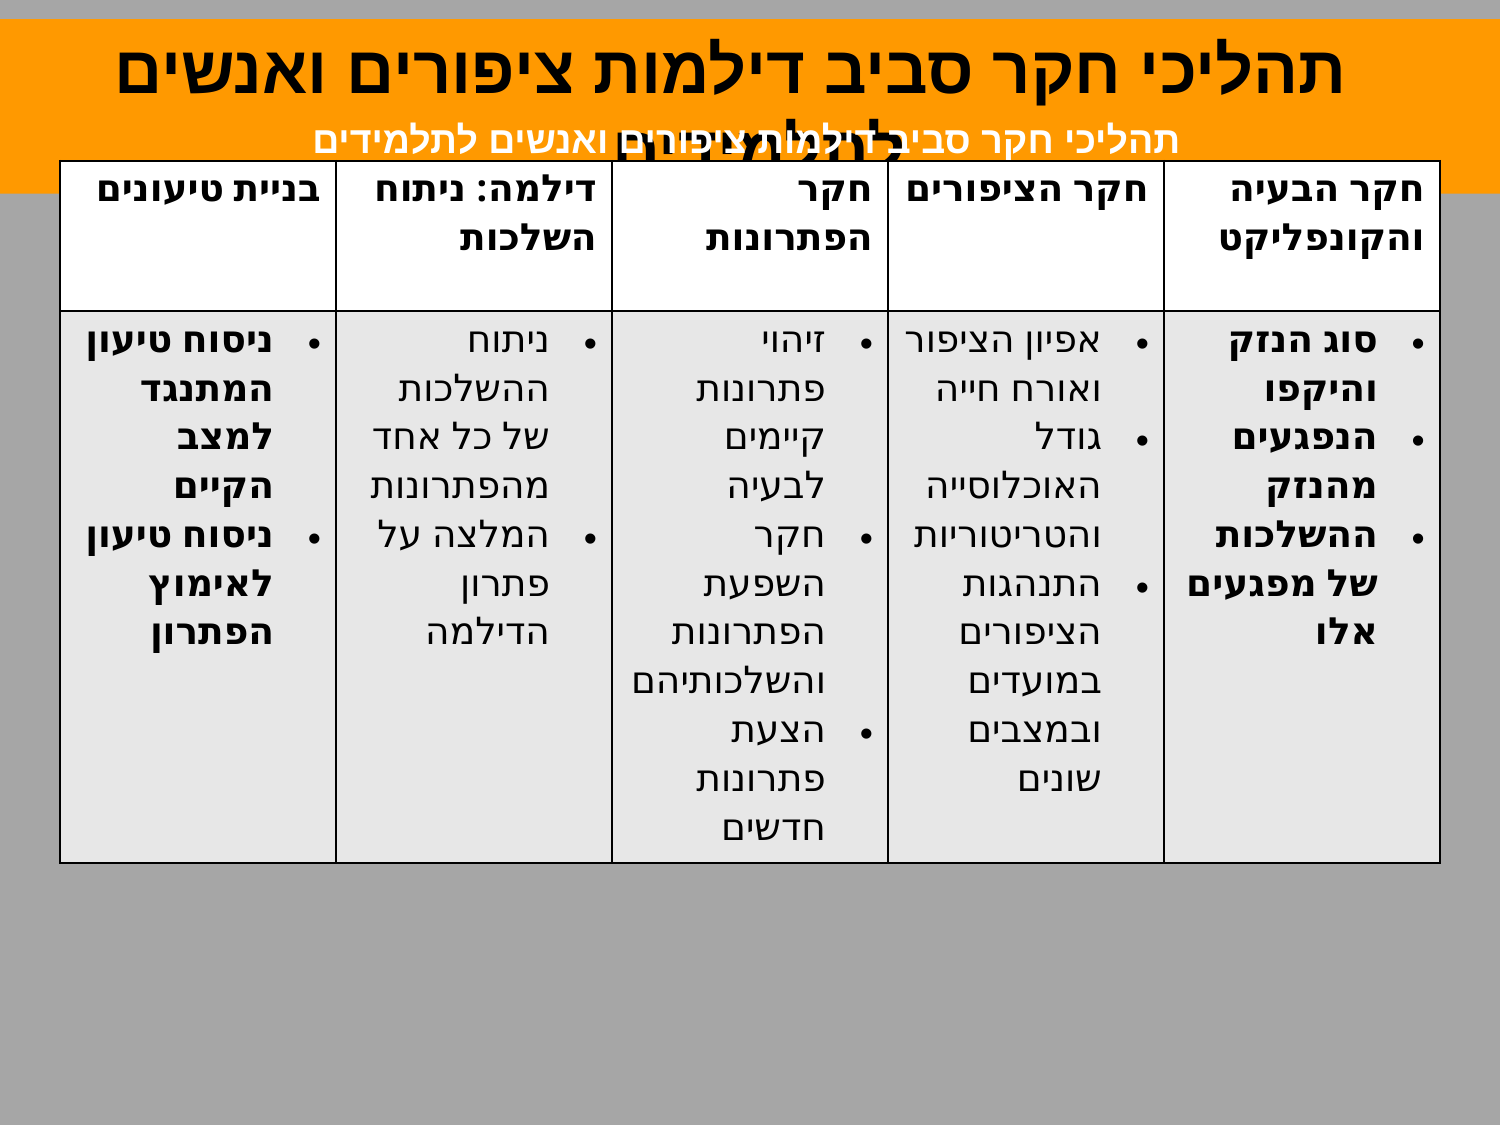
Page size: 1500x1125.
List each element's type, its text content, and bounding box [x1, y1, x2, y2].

table_header דילמה: ניתוח השלכות [337, 162, 611, 310]
table_cell ניתוח ההשלכות של כל אחד מהפתרונות המלצה על פתרון הדילמה [337, 312, 611, 862]
table_header בניית טיעונים [61, 162, 335, 310]
table_cell זיהוי פתרונות קיימים לבעיה חקר השפעת הפתרונות והשלכותיהם הצעת פתרונות חדשים [613, 312, 887, 862]
table_header חקר הבעיה והקונפליקט [1165, 162, 1439, 310]
table_cell ניסוח טיעון המתנגד למצב הקיים ניסוח טיעון לאימוץ הפתרון [61, 312, 335, 862]
text_box תהליכי חקר סביב דילמות ציפורים ואנשים לתלמידים [0, 19, 1500, 194]
table_cell אפיון הציפור ואורח חייה גודל האוכלוסייה והטריטוריות התנהגות הציפורים במועדים ובמצבים שונים [889, 312, 1163, 862]
table_cell סוג הנזק והיקפו הנפגעים מהנזק ההשלכות של מפגעים אלו [1165, 312, 1439, 862]
table_header חקר הציפורים [889, 162, 1163, 310]
title תהליכי חקר סביב דילמות ציפורים ואנשים לתלמידים [75, 45, 1425, 160]
table_header חקר הפתרונות [613, 162, 887, 310]
